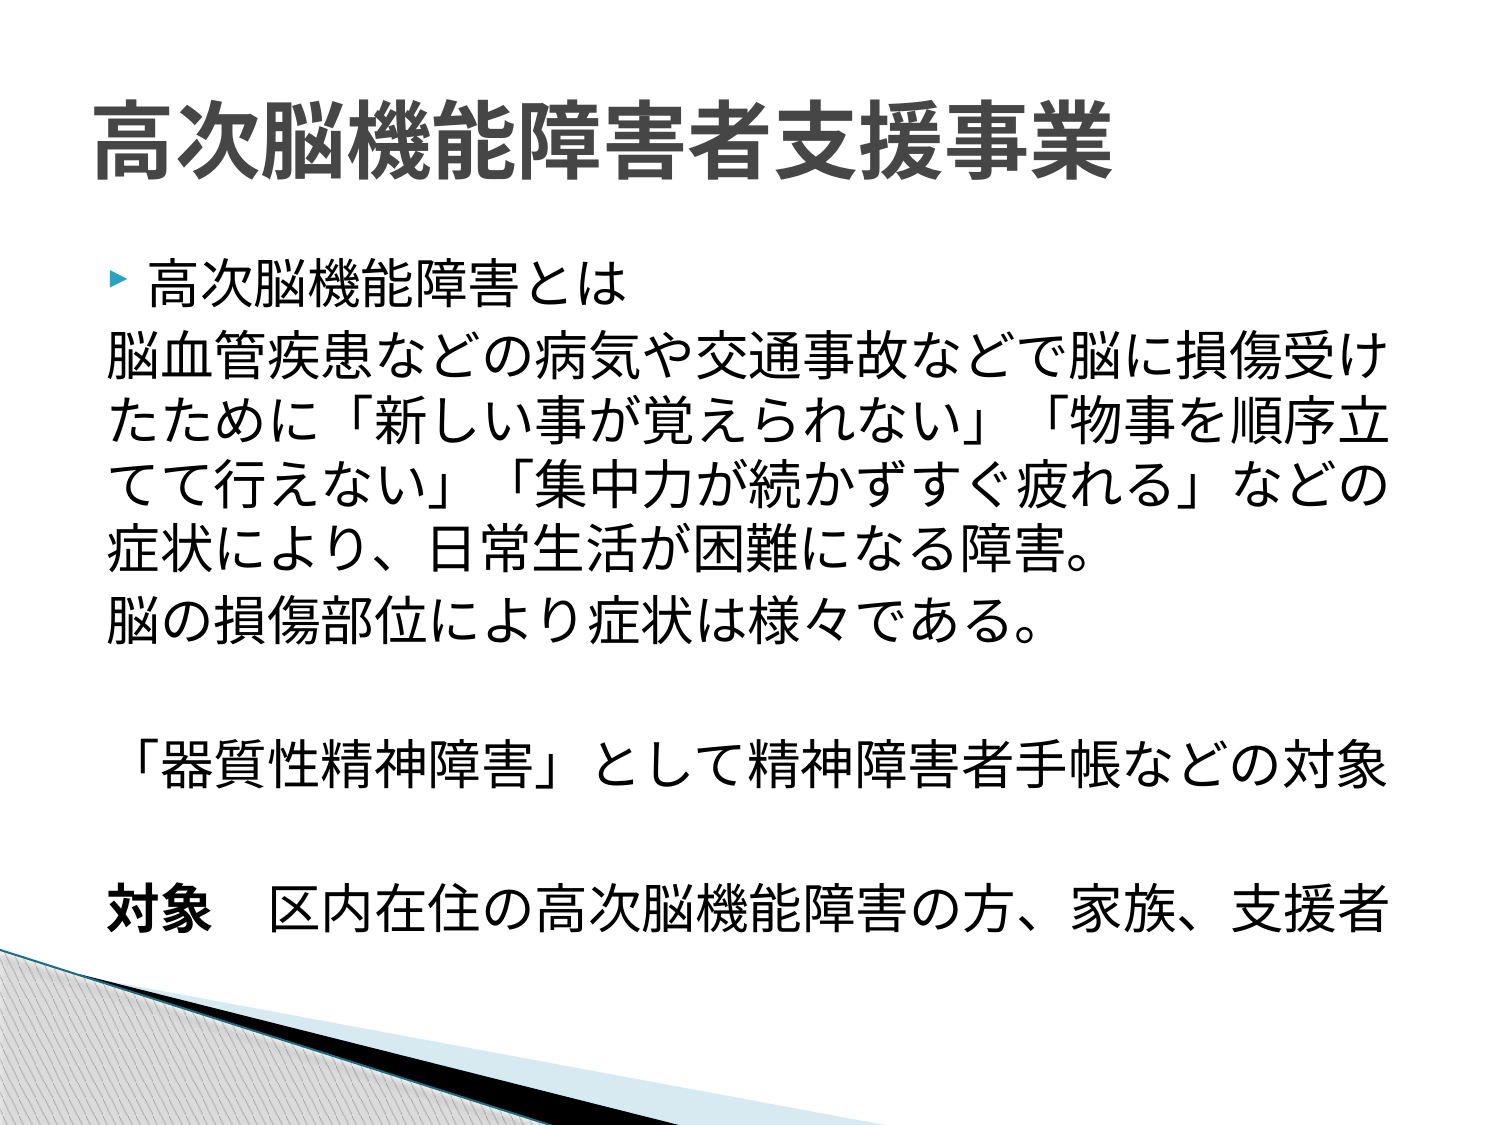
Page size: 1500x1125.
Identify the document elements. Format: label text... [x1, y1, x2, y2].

list 高次脳機能障害とは 脳血管疾患などの病気や交通事故などで脳に損傷受けたために「新しい事が覚えられない」「物事を順序立てて行えない」「集中力が続かずすぐ疲れる」などの症状により、日常生活が困難になる障害。 脳の損傷部位により症状は様々である。 「器質性精神障害」として精神障害者手帳などの対象 対象 区内在住の高次脳機能障害の方、家族、支援者 [75, 243, 1425, 986]
title 高次脳機能障害者支援事業 [75, 45, 1425, 233]
